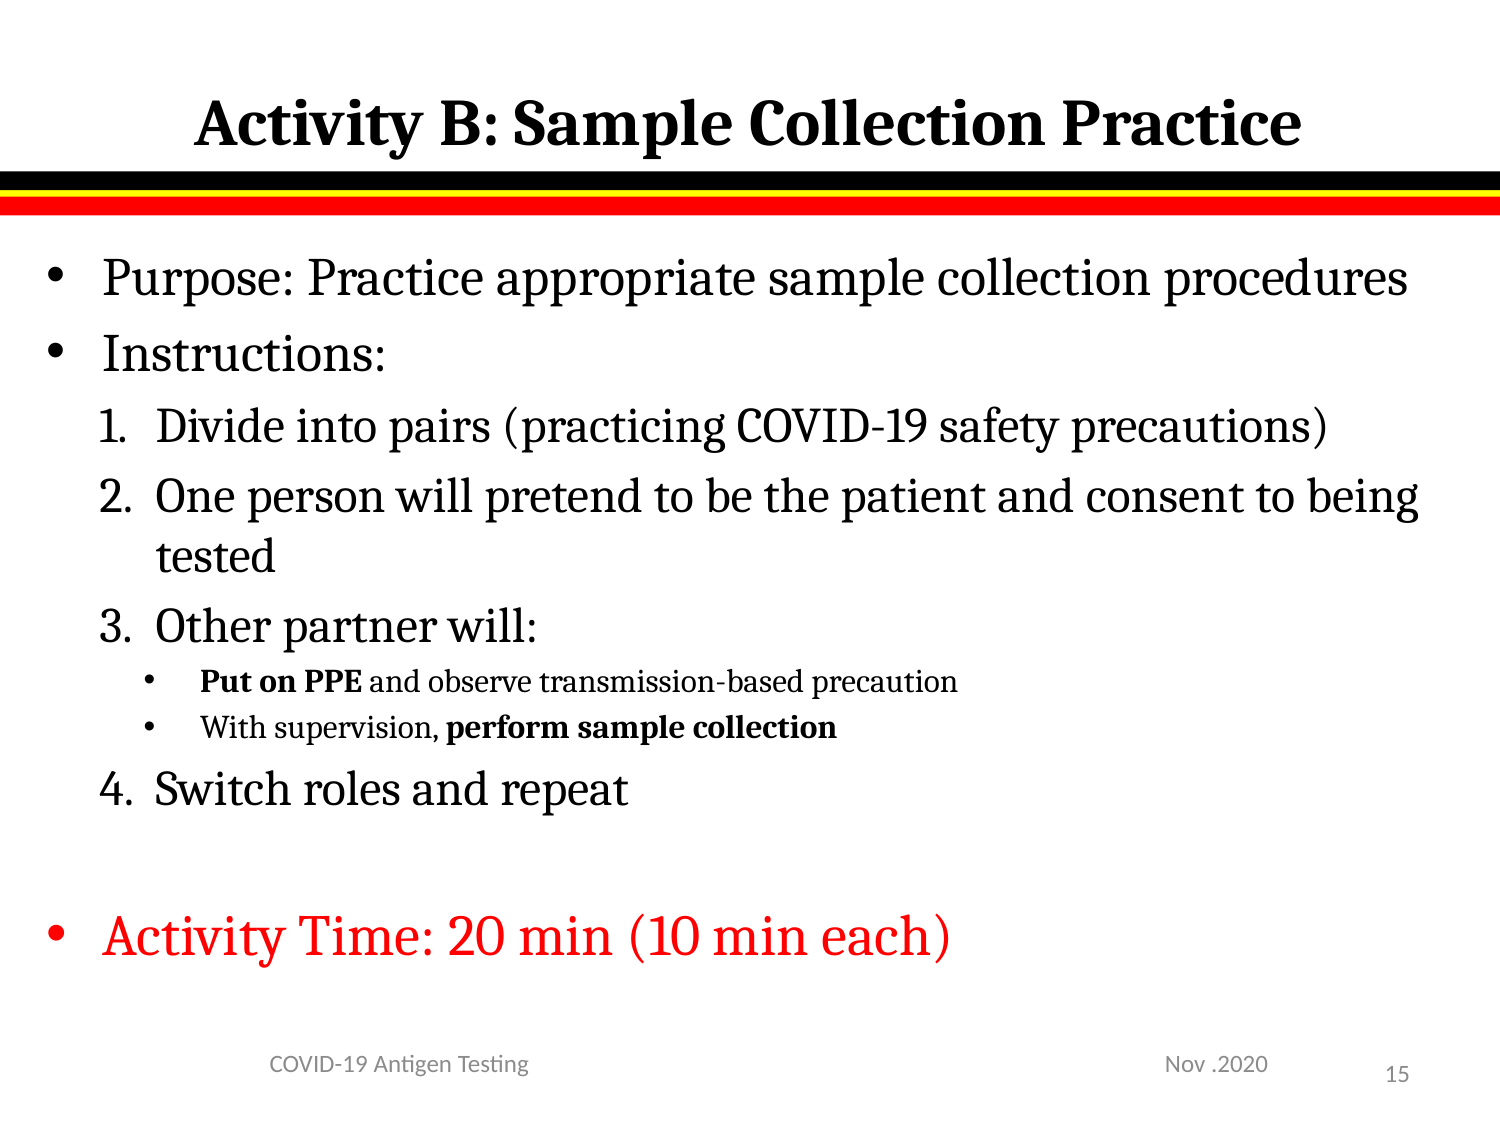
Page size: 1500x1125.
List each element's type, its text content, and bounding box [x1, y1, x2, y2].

footer COVID-19 Antigen Testing [0, 1032, 799, 1093]
list Purpose: Practice appropriate sample collection procedures Instructions: Divide into pairs (practicing COVID-19 safety precautions) One person will pretend to be the patient and consent to being tested Other partner will: Put on PPE and observe transmission-based precaution With supervision, perform sample collection Switch roles and repeat Activity Time: 20 min (10 min each) [31, 234, 1500, 1075]
slide_number 15 [1074, 1042, 1425, 1103]
slide_number Nov .2020 [1149, 1032, 1500, 1093]
title Activity B: Sample Collection Practice [43, 50, 1457, 188]
